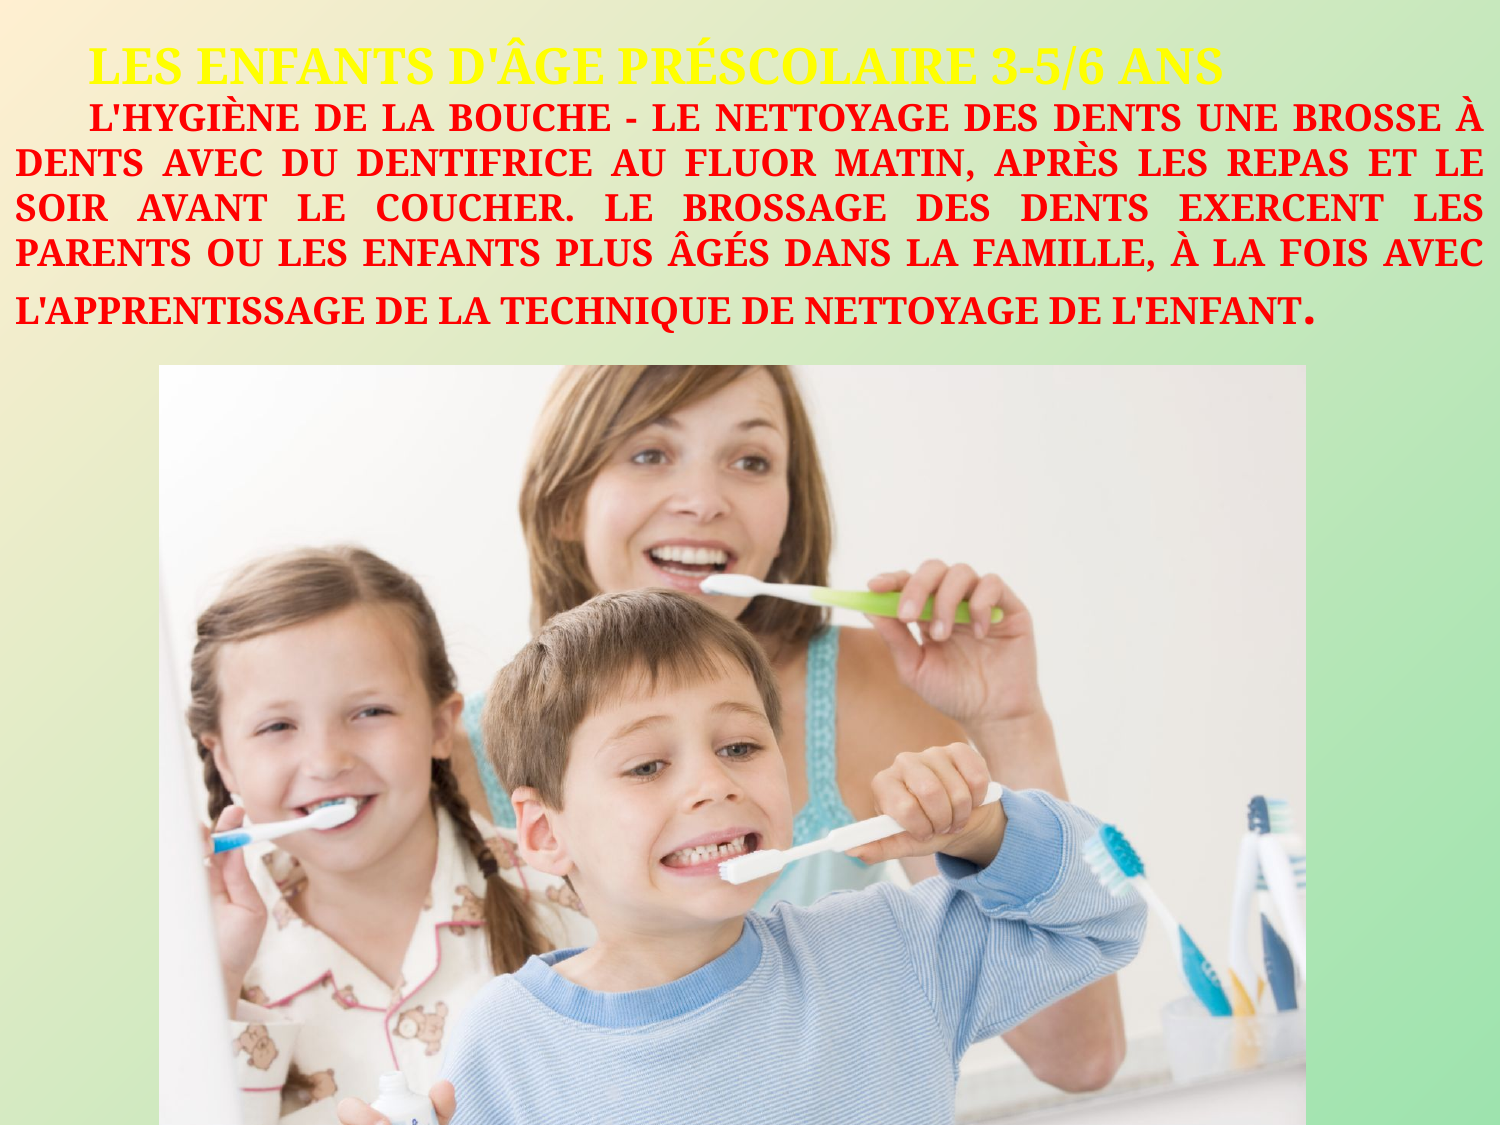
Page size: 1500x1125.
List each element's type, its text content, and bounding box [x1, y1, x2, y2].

text_box Les enfants d'âge préscolaire 3-5/6 ans L'hygiène de la bouche - le nettoyage des dents une brosse à dents avec du dentifrice au fluor matin, après les repas et le soir avant le coucher. Le brossage des dents exercent les parents ou les enfants plus âgés dans la famille, à la fois avec l'apprentissage de la technique de nettoyage de l'enfant. [0, 26, 1500, 342]
picture [159, 365, 1306, 1125]
